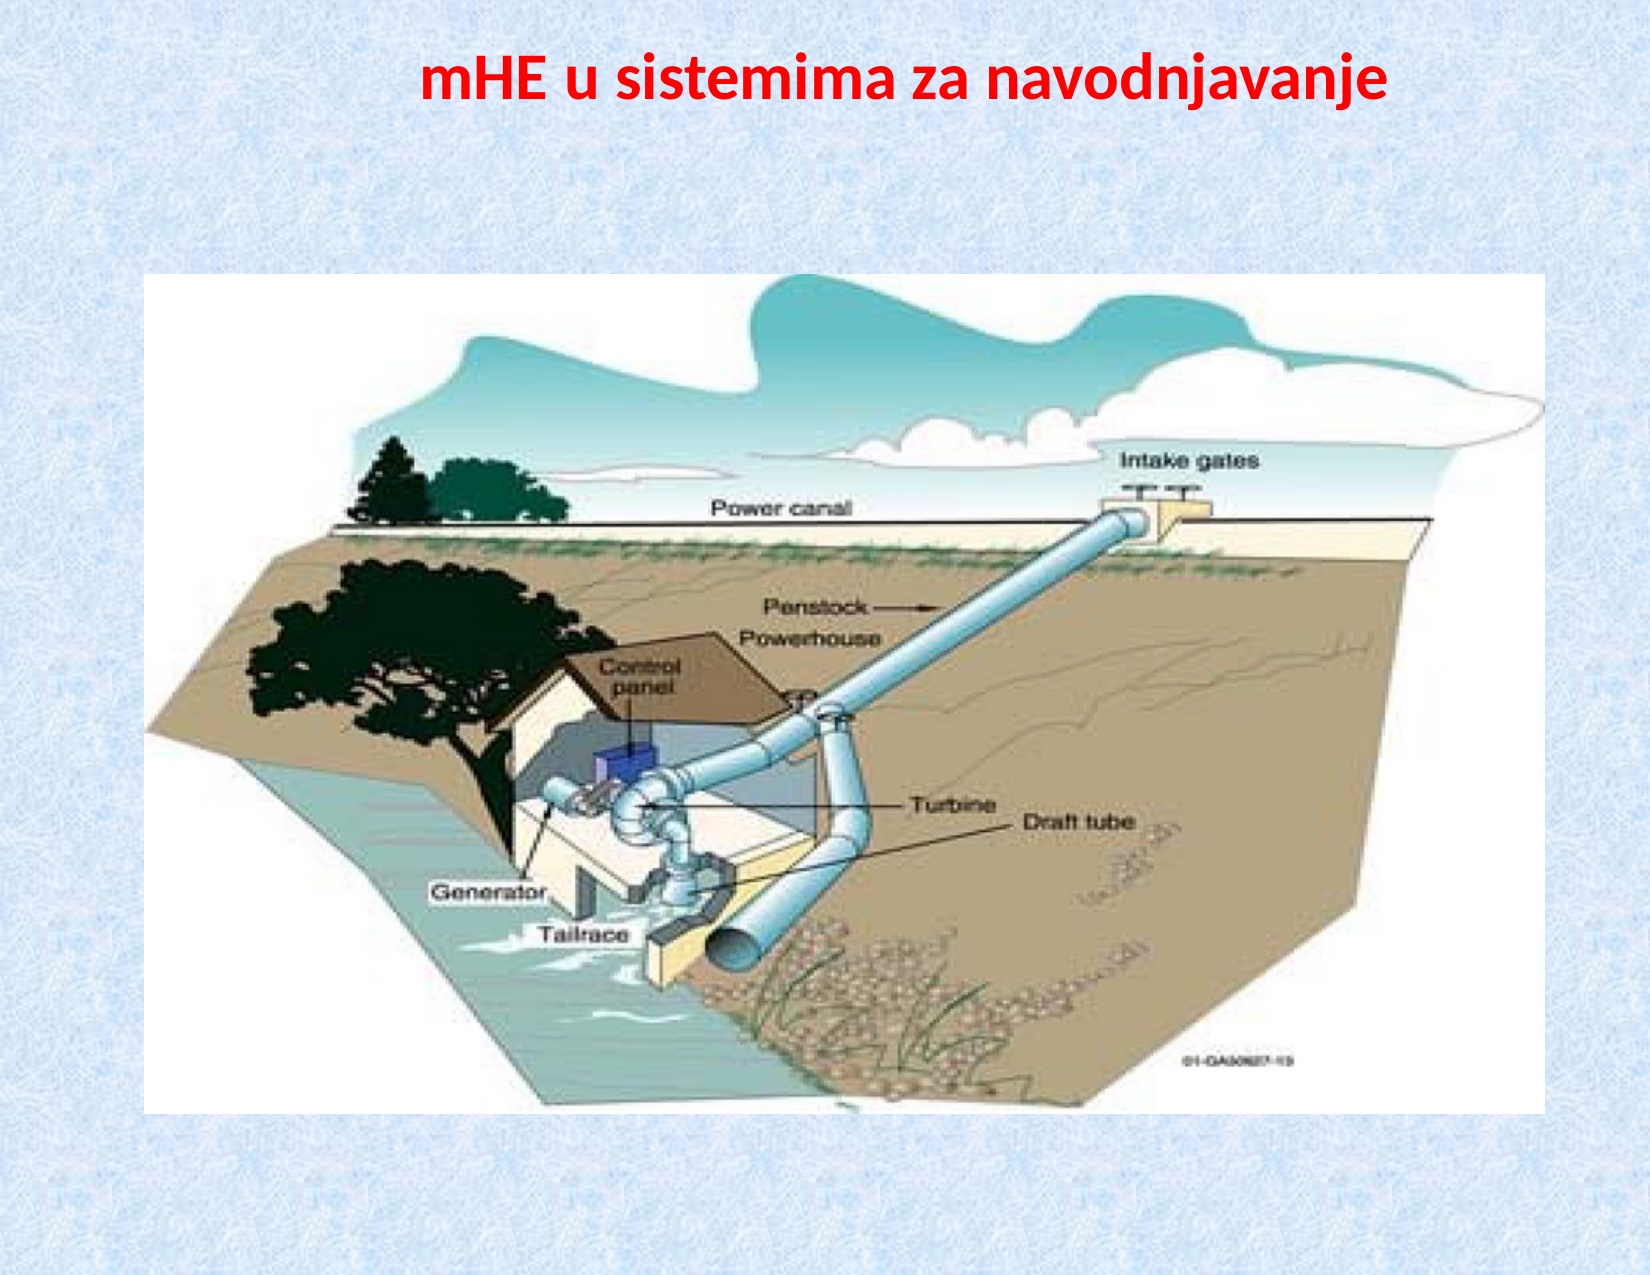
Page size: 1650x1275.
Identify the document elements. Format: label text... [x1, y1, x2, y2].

title mHE u sistemima za navodnjavanje [275, 1, 1414, 247]
picture [0, 0, 1650, 1275]
